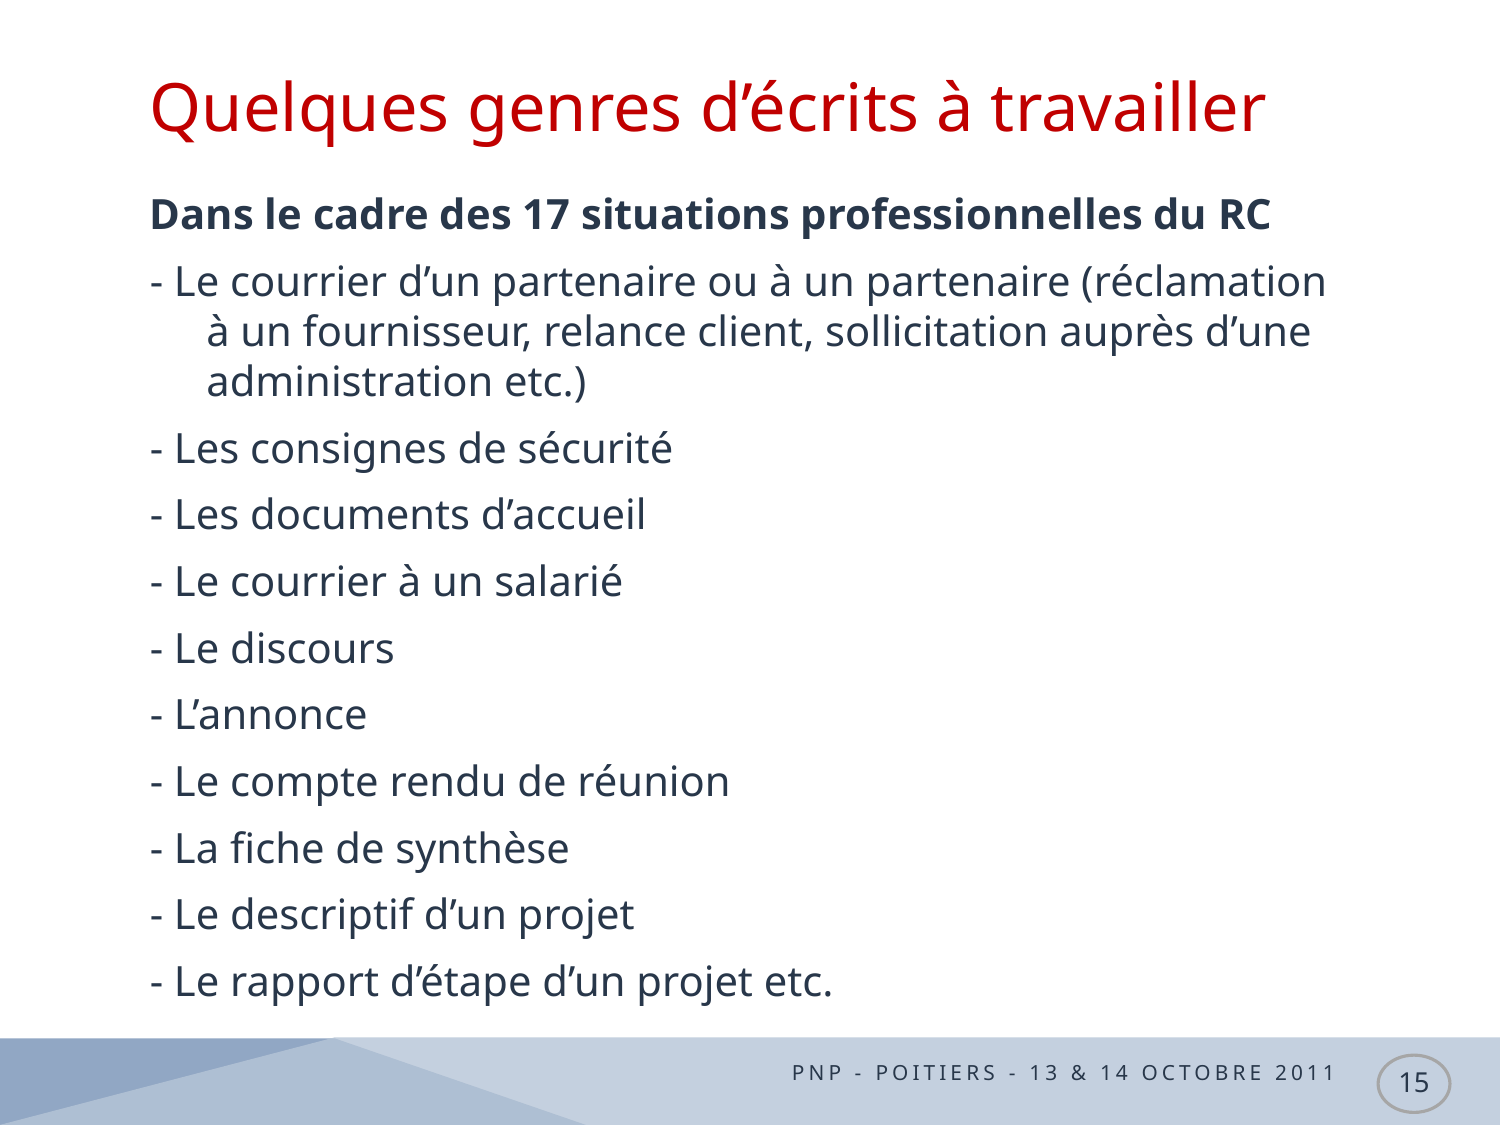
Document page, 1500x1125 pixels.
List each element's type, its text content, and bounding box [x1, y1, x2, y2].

list Dans le cadre des 17 situations professionnelles du RC - Le courrier d’un partenaire ou à un partenaire (réclamation à un fournisseur, relance client, sollicitation auprès d’une administration etc.) - Les consignes de sécurité - Les documents d’accueil - Le courrier à un salarié - Le discours - L’annonce - Le compte rendu de réunion - La fiche de synthèse - Le descriptif d’un projet - Le rapport d’étape d’un projet etc. [134, 180, 1369, 1024]
slide_number 15 [1376, 1053, 1452, 1114]
footer PNP - Poitiers - 13 & 14 octobre 2011 [575, 1050, 1350, 1096]
title Quelques genres d’écrits à travailler [134, 59, 1369, 151]
